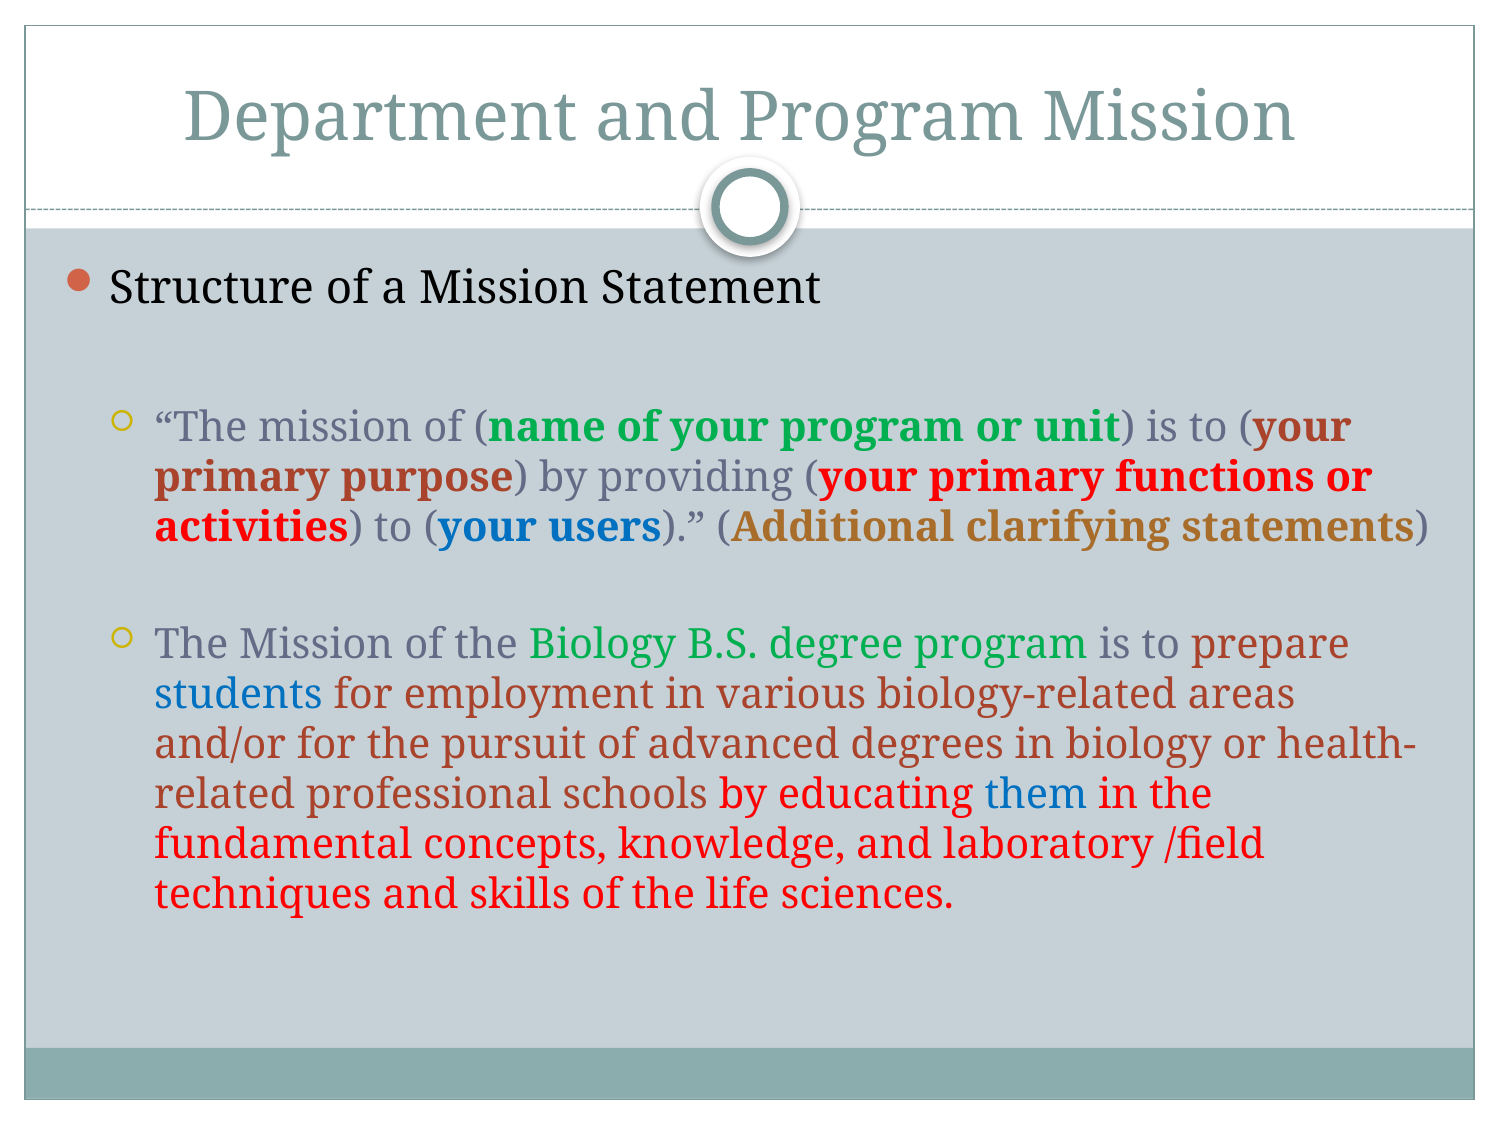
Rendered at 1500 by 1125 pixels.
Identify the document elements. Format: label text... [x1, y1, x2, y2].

title Department and Program Mission [49, 37, 1450, 162]
list Structure of a Mission Statement “The mission of (name of your program or unit) is to (your primary purpose) by providing (your primary functions or activities) to (your users).” (Additional clarifying statements) The Mission of the Biology B.S. degree program is to prepare students for employment in various biology-related areas and/or for the pursuit of advanced degrees in biology or health-related professional schools by educating them in the fundamental concepts, knowledge, and laboratory /field techniques and skills of the life sciences. [49, 250, 1445, 1001]
